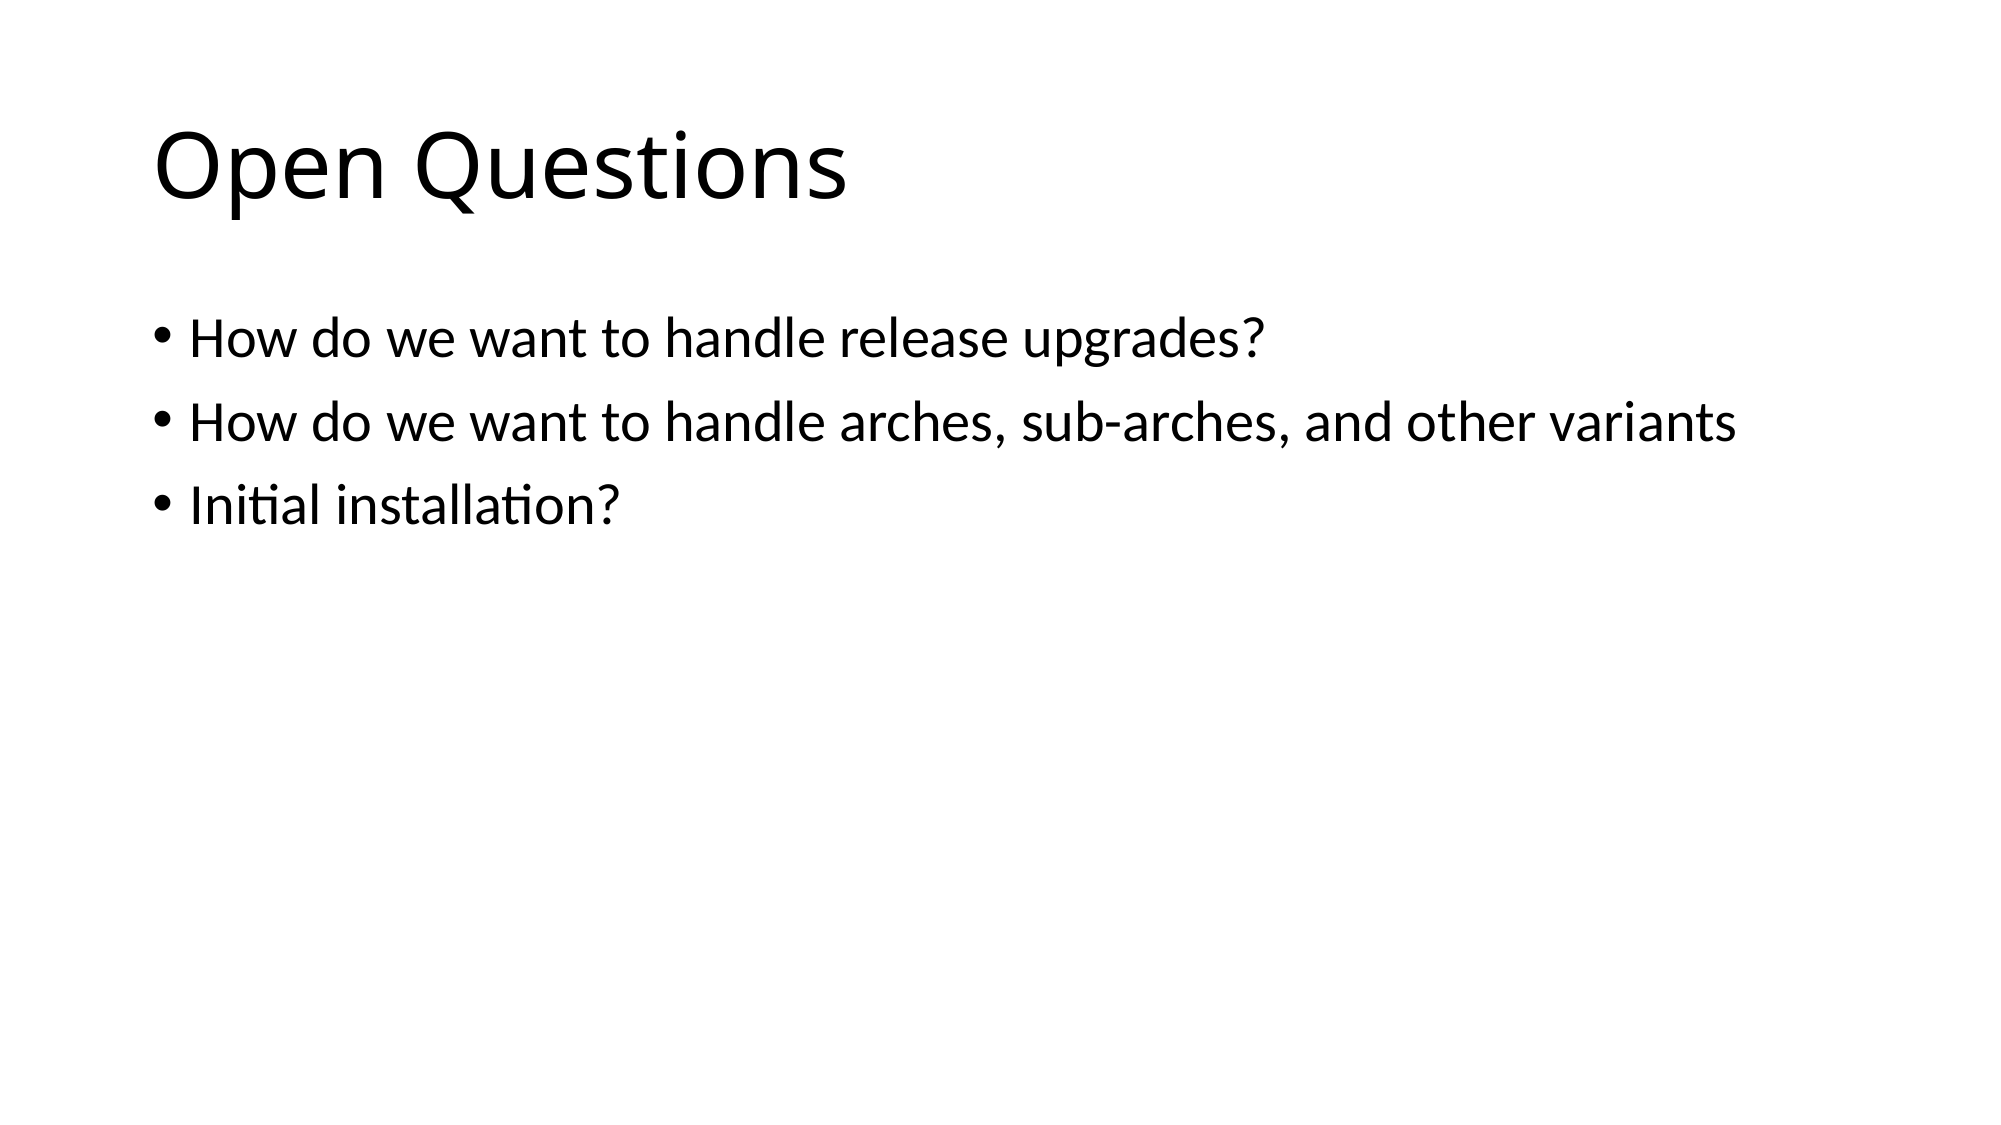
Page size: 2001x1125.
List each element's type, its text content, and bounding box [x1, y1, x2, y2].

title Open Questions [137, 59, 1863, 278]
list How do we want to handle release upgrades? How do we want to handle arches, sub-arches, and other variants Initial installation? [137, 299, 1863, 1014]
